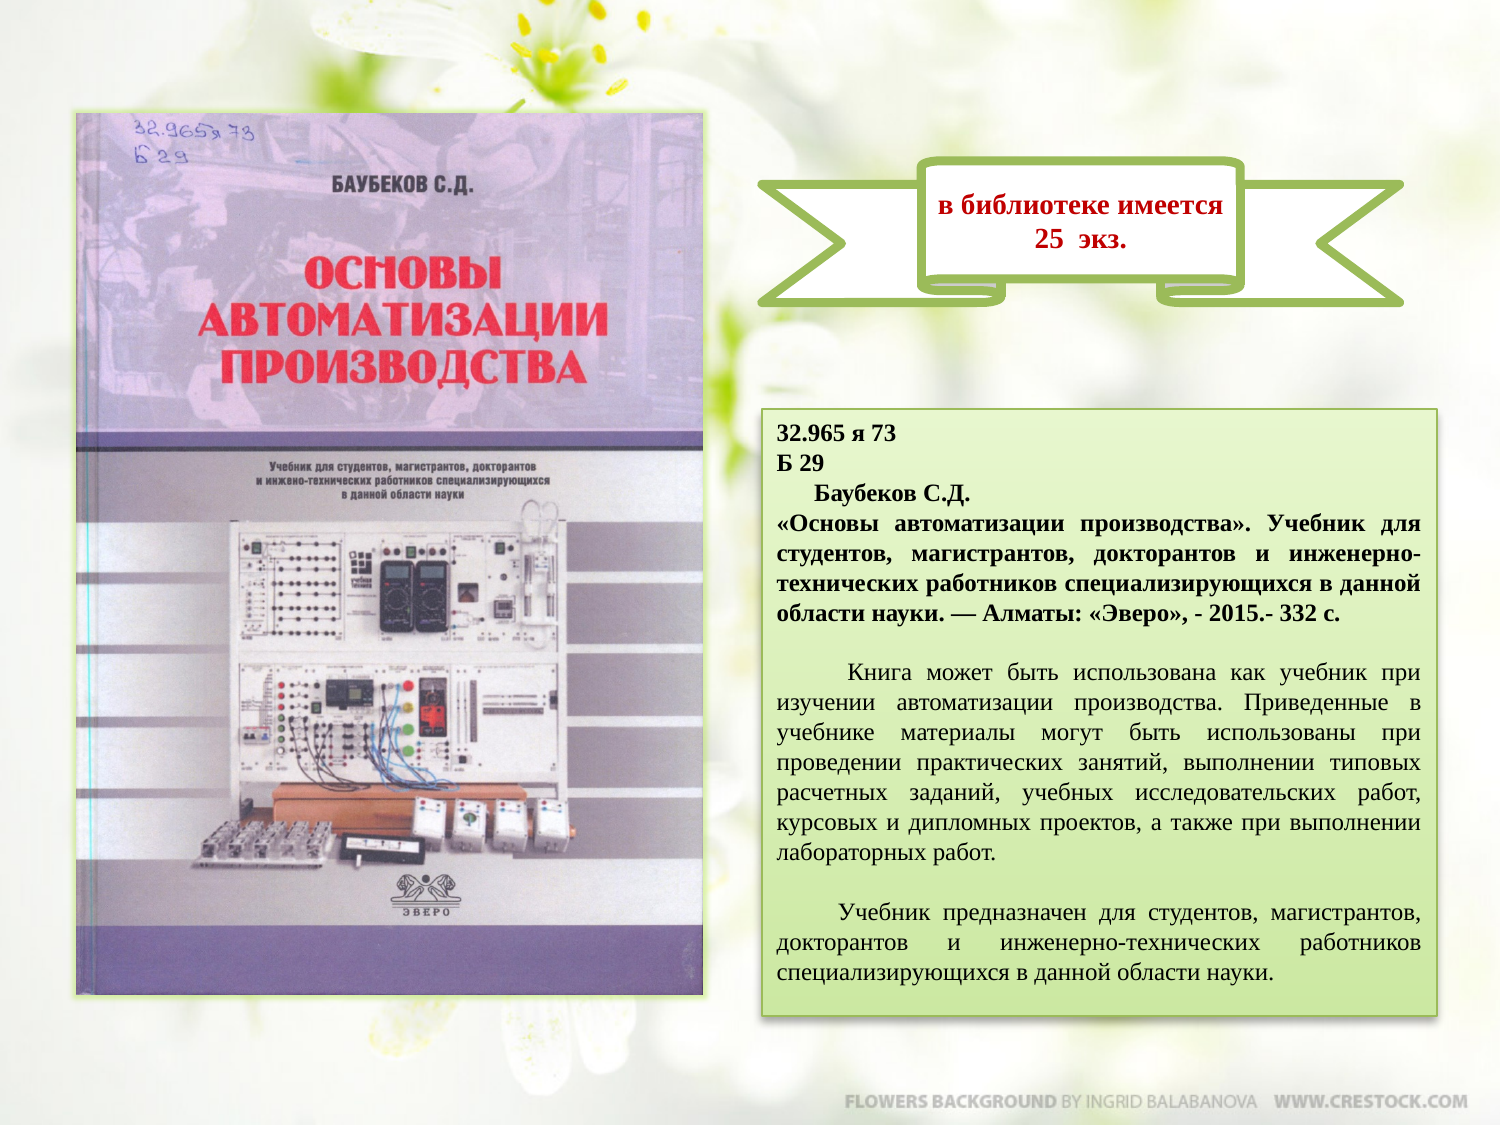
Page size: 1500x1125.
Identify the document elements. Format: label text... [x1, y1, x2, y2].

list 32.965 я 73 Б 29 Баубеков С.Д. «Основы автоматизации производства». Учебник для студентов, магистрантов, докторантов и инженерно-технических работников специализирующихся в данной области науки. — Алматы: «Эверо», - 2015.- 332 с. Книга может быть использована как учебник при изучении автоматизации производства. Приведенные в учебнике материалы могут быть использованы при проведении практических занятий, выполнении типовых расчетных заданий, учебных исследовательских работ, курсовых и дипломных проектов, а также при выполнении лабораторных работ. Учебник предназначен для студентов, магистрантов, докторантов и инженерно-технических работников специализирующихся в данной области науки. [761, 408, 1438, 1017]
text_box в библиотеке имеется 25 экз. [757, 156, 1404, 308]
picture [0, 0, 1500, 1125]
